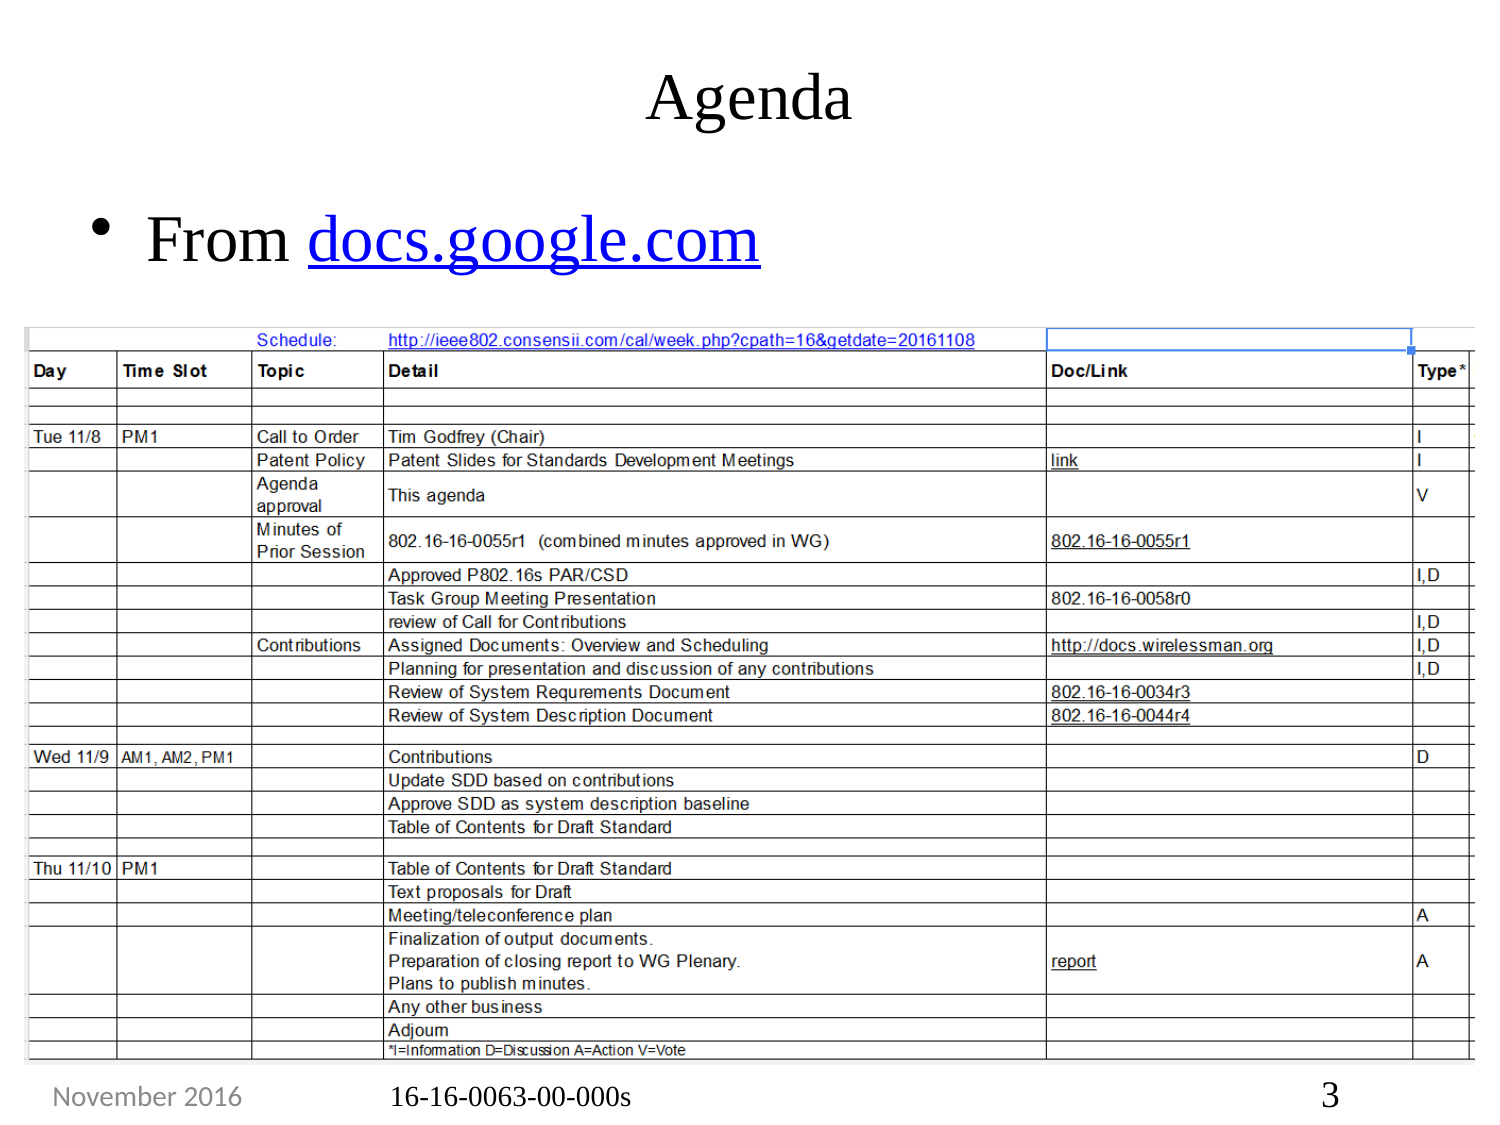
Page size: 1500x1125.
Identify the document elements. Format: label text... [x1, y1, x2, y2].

title Agenda [75, 45, 1425, 187]
picture [24, 327, 1476, 1065]
list From docs.google.com [75, 187, 1425, 325]
